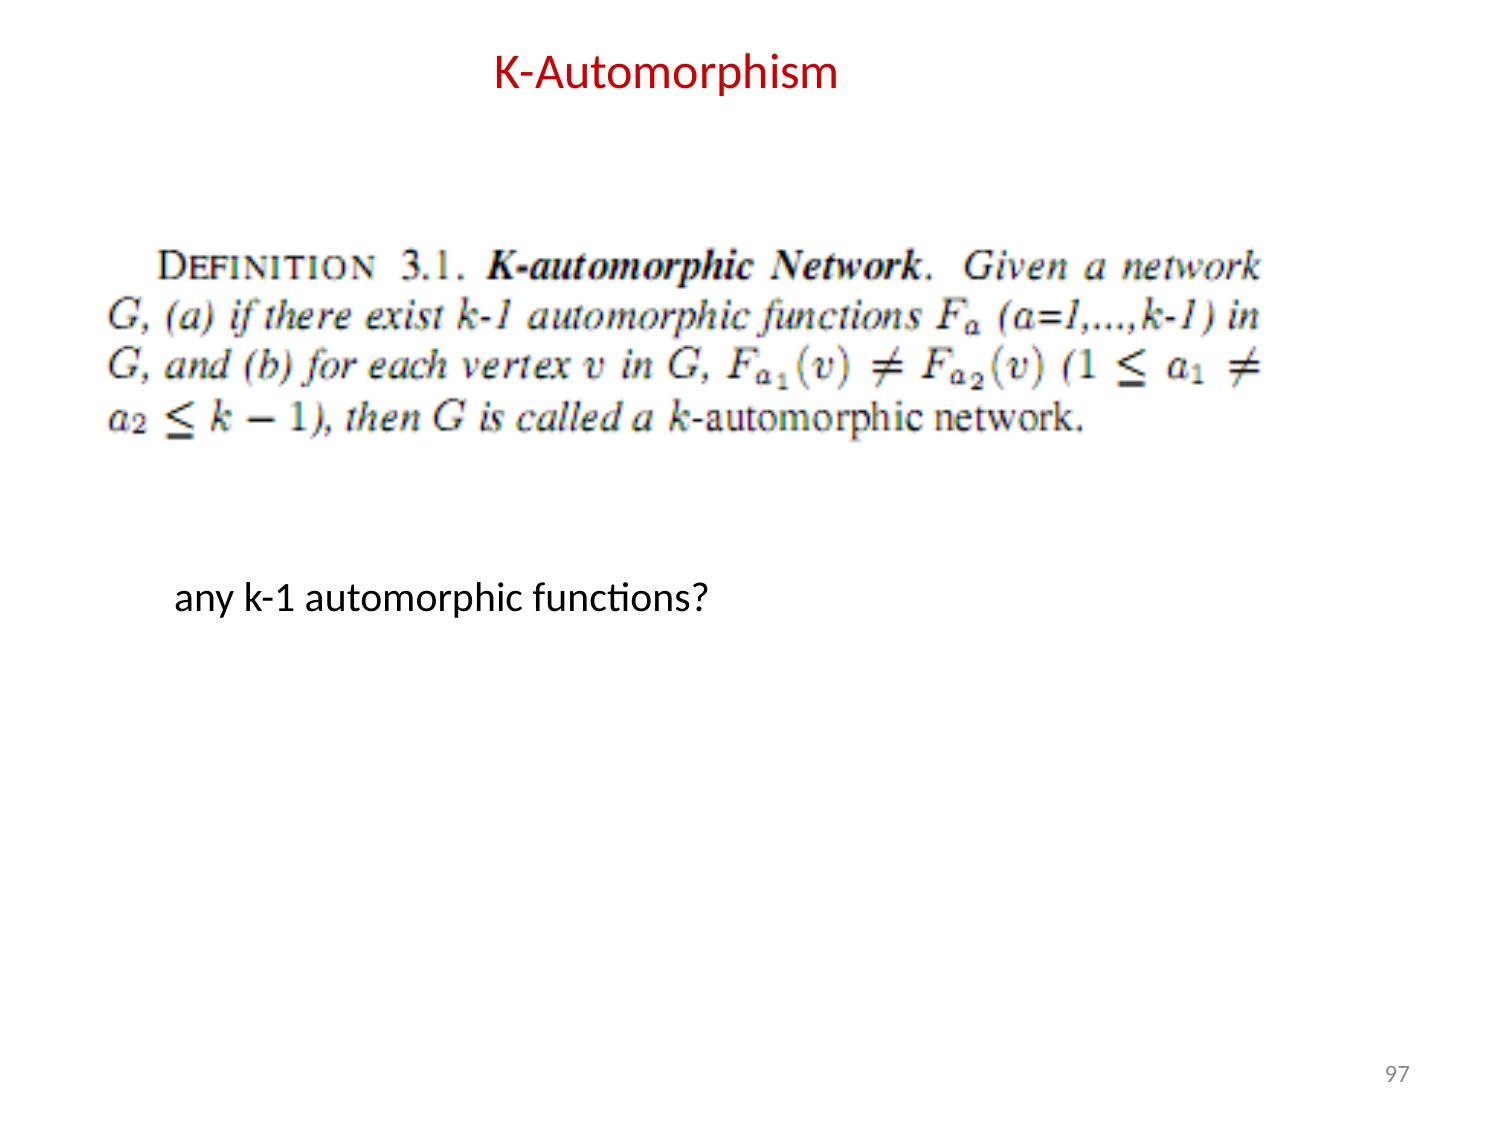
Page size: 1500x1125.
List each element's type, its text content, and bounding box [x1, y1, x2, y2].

text_box any k-1 automorphic functions? [159, 562, 1223, 628]
slide_number 97 [1074, 1042, 1425, 1103]
picture [76, 219, 1306, 447]
text_box K-Automorphism [76, 30, 1258, 106]
